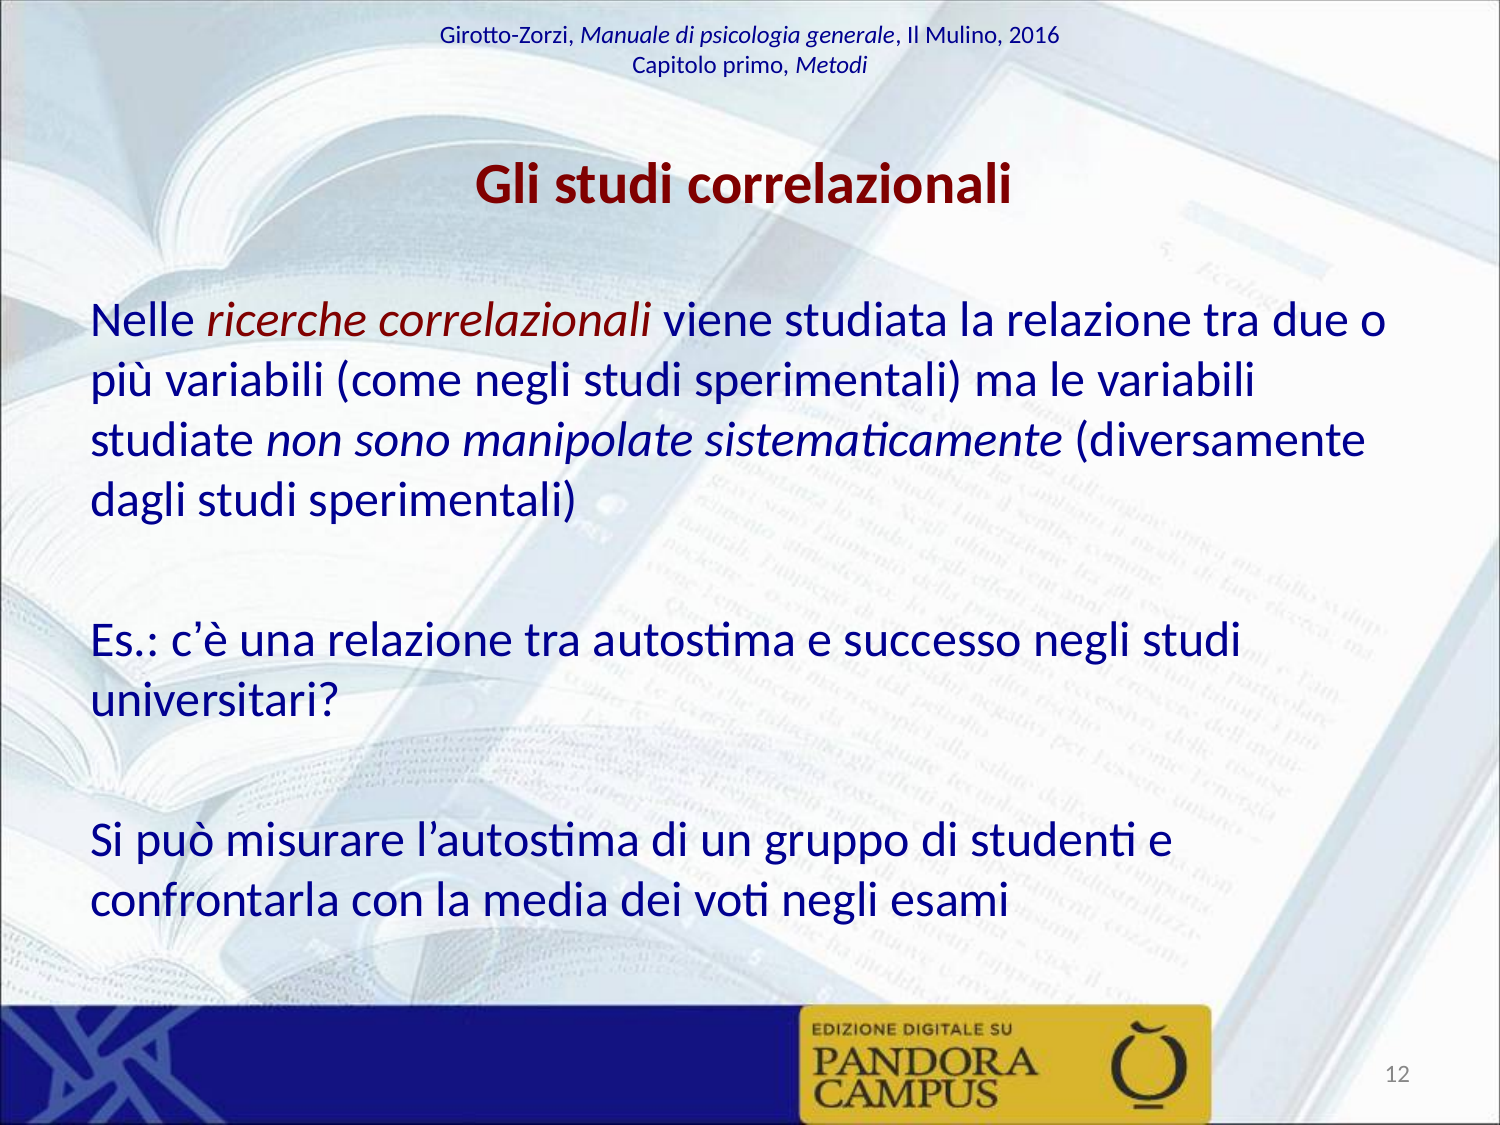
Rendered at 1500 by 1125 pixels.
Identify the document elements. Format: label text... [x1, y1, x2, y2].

picture [0, 0, 1500, 1125]
list Nelle ricerche correlazionali viene studiata la relazione tra due o più variabili (come negli studi sperimentali) ma le variabili studiate non sono manipolate sistematicamente (diversamente dagli studi sperimentali) Es.: c’è una relazione tra autostima e successo negli studi universitari? Si può misurare l’autostima di un gruppo di studenti e confrontarla con la media dei voti negli esami [75, 278, 1424, 965]
slide_number ‹#› [1074, 1042, 1425, 1103]
title Gli studi correlazionali [76, 137, 1412, 209]
